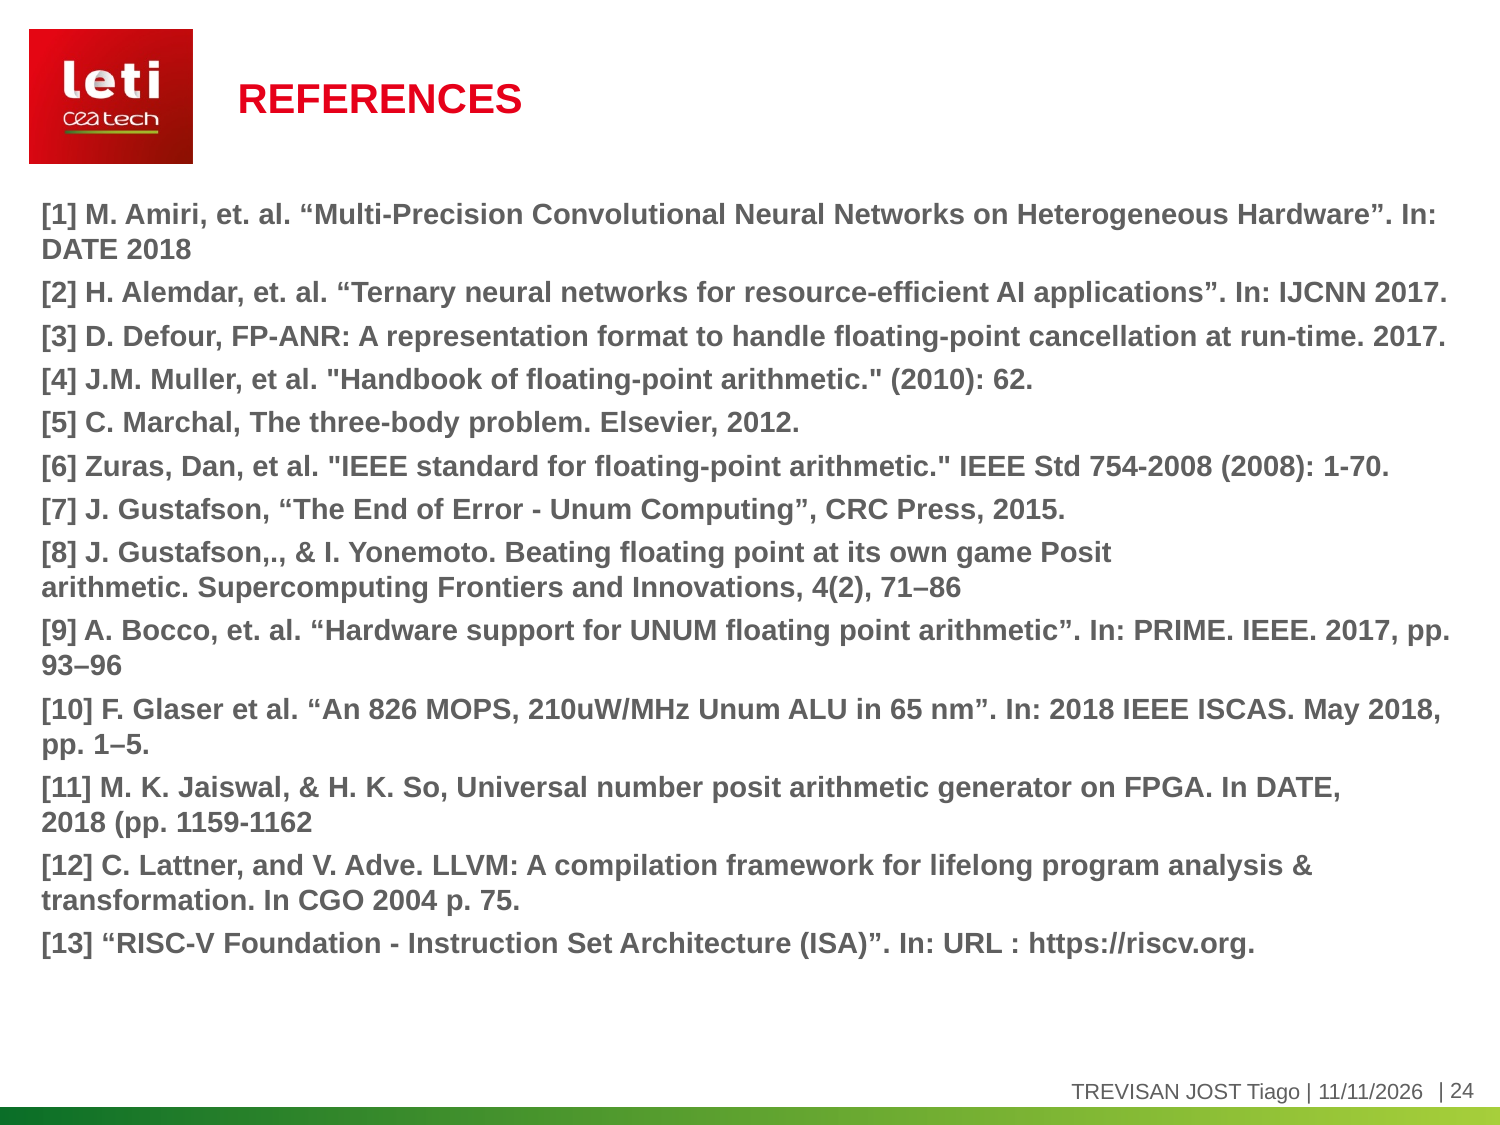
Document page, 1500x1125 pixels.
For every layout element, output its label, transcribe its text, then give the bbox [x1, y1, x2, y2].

footer TREVISAN JOST Tiago | 29/01/2019 [0, 1077, 1424, 1105]
list REFERENCES [237, 33, 1441, 161]
list [1] M. Amiri, et. al. “Multi-Precision Convolutional Neural Networks on Heterogeneous Hardware”. In: DATE 2018 [2] H. Alemdar, et. al. “Ternary neural networks for resource-efficient AI applications”. In: IJCNN 2017. [3] D. Defour, FP-ANR: A representation format to handle floating-point cancellation at run-time. 2017. [4] J.M. Muller, et al. "Handbook of floating-point arithmetic." (2010): 62. [5] C. Marchal, The three-body problem. Elsevier, 2012. [6] Zuras, Dan, et al. "IEEE standard for floating-point arithmetic." IEEE Std 754-2008 (2008): 1-70. [7] J. Gustafson, “The End of Error - Unum Computing”, CRC Press, 2015. [8] J. Gustafson,., & I. Yonemoto. Beating floating point at its own game Posit arithmetic. Supercomputing Frontiers and Innovations, 4(2), 71–86 [9] A. Bocco, et. al. “Hardware support for UNUM floating point arithmetic”. In: PRIME. IEEE. 2017, pp. 93–96 [10] F. Glaser et al. “An 826 MOPS, 210uW/MHz Unum ALU in 65 nm”. In: 2018 IEEE ISCAS. May 2018, pp. 1–5. [11] M. K. Jaiswal, & H. K. So, Universal number posit arithmetic generator on FPGA. In DATE, 2018 (pp. 1159-1162 [12] C. Lattner, and V. Adve. LLVM: A compilation framework for lifelong program analysis & transformation. In CGO 2004 p. 75. [13] “RISC-V Foundation - Instruction Set Architecture (ISA)”. In: URL : https://riscv.org. [41, 195, 1477, 1025]
picture [29, 29, 193, 164]
